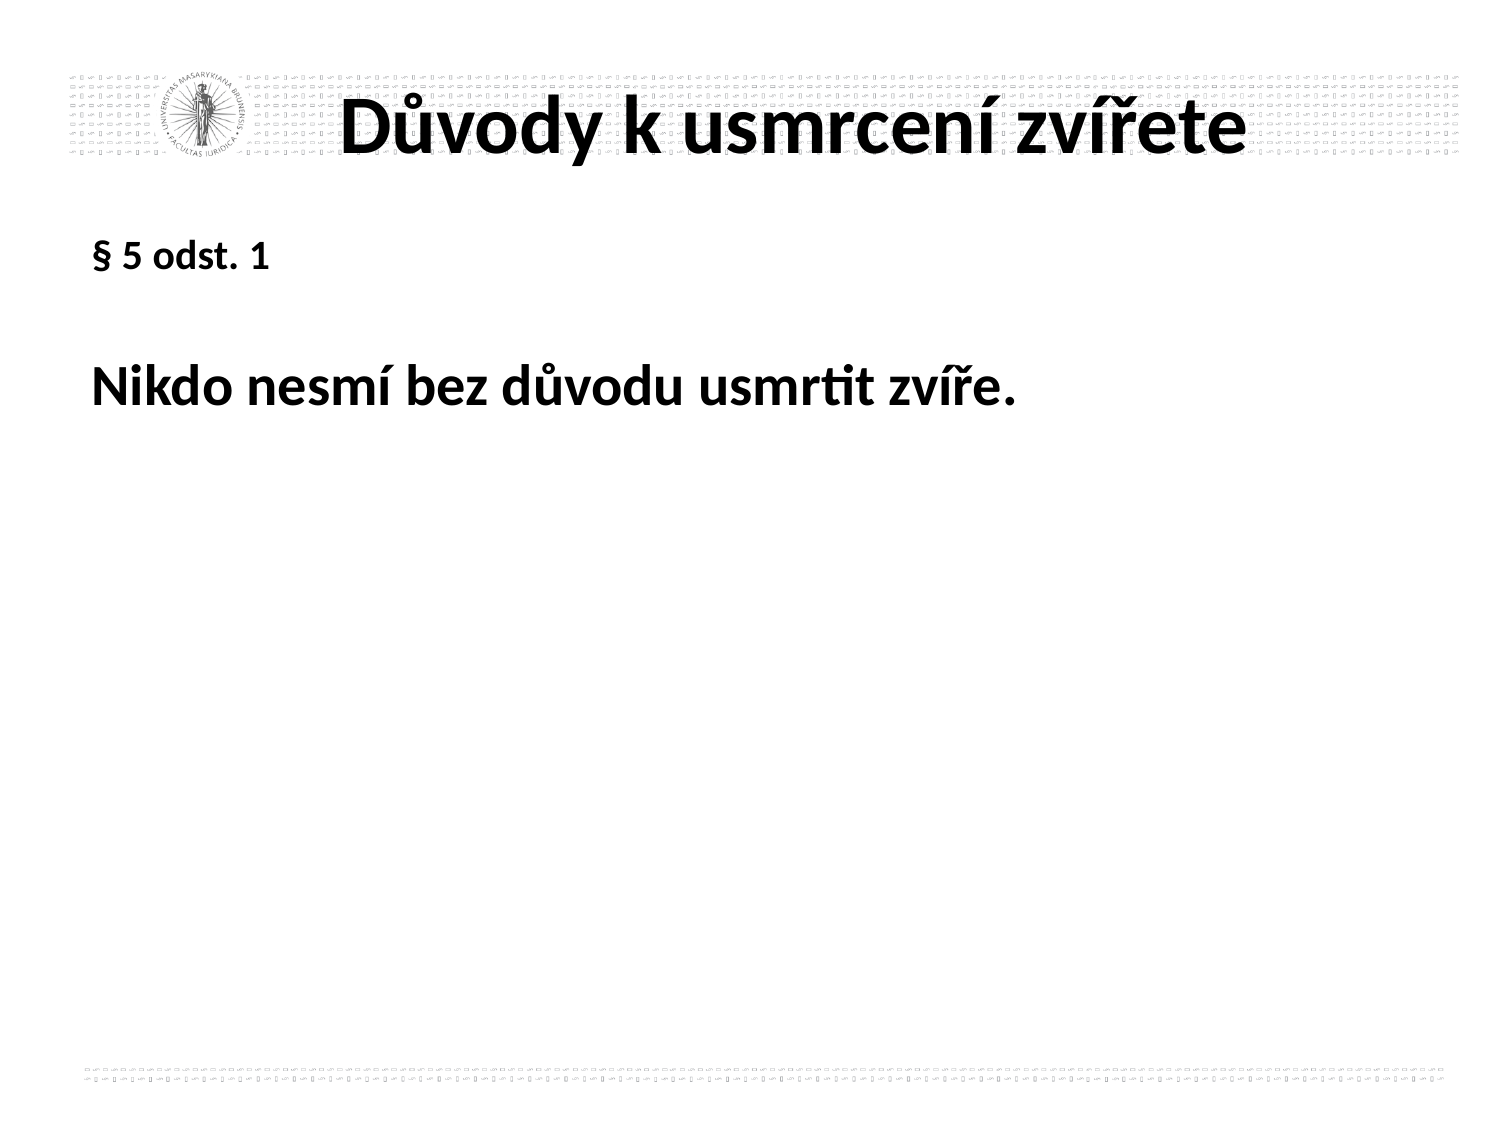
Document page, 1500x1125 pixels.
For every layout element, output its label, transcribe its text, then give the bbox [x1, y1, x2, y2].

picture [13, 1039, 1500, 1116]
picture [0, 42, 1500, 200]
list § 5 odst. 1 Nikdo nesmí bez důvodu usmrtit zvíře. [76, 219, 1474, 1038]
